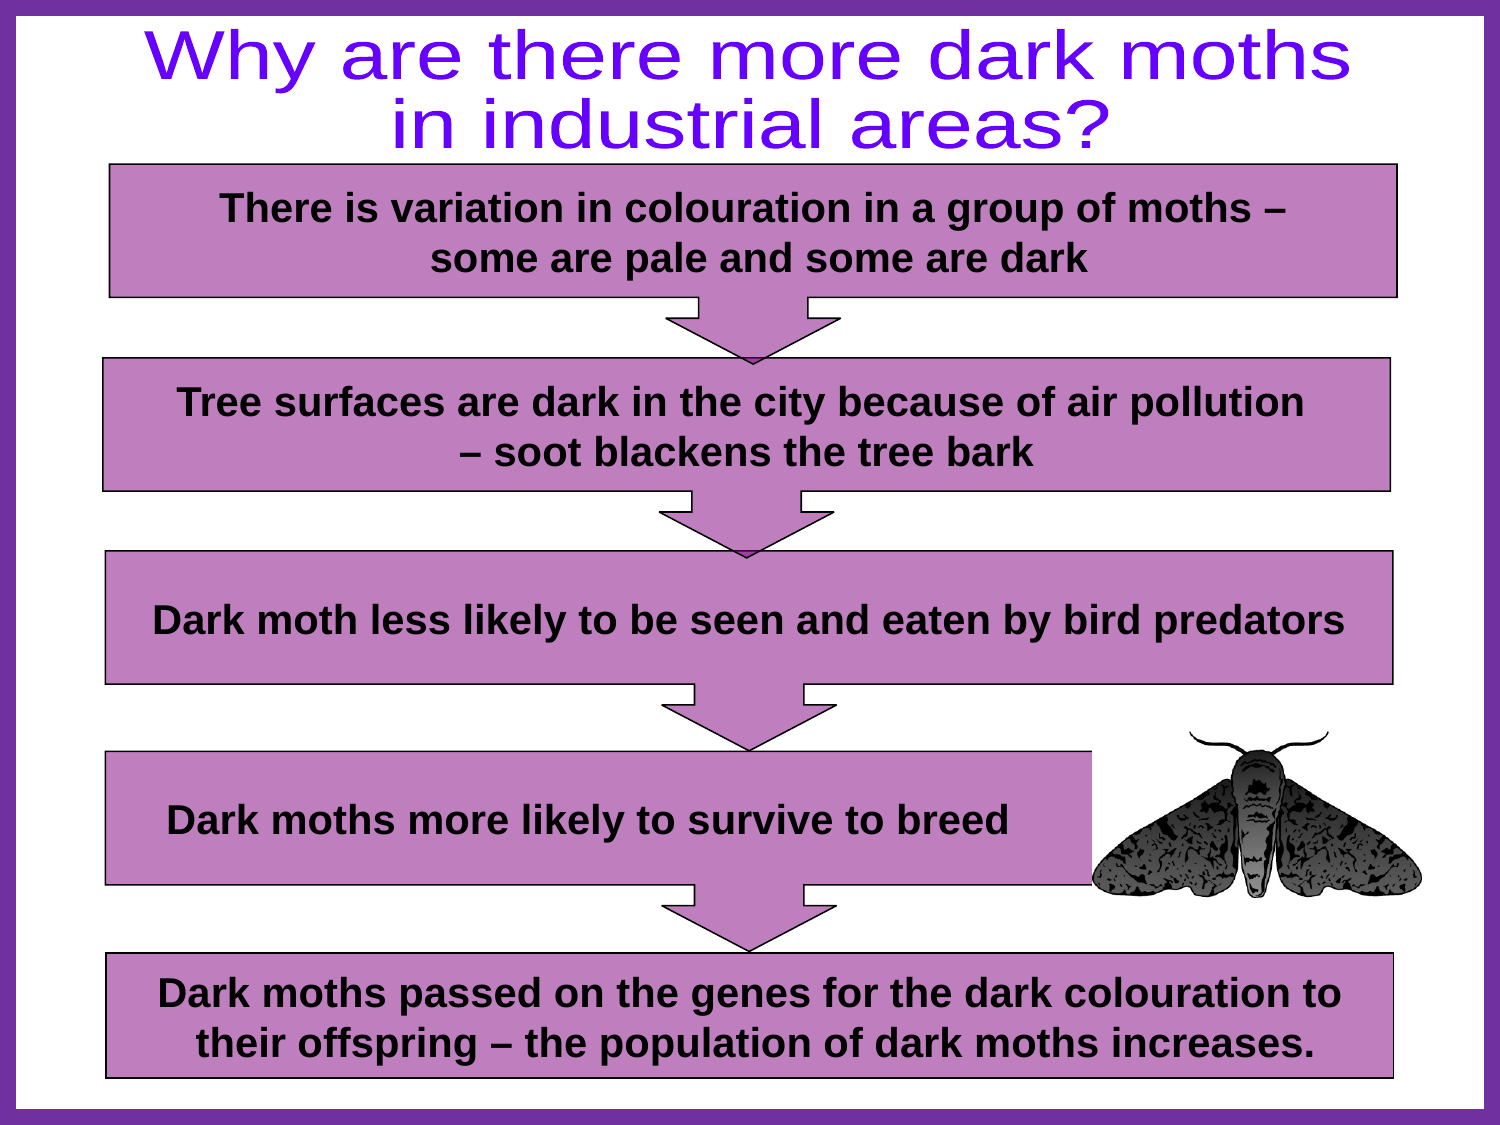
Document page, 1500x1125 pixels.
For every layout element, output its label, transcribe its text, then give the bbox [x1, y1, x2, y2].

text_box [0, 0, 1500, 1125]
text_box There is variation in colouration in a group of moths – some are pale and some are dark [109, 164, 1398, 365]
picture [1092, 731, 1422, 899]
